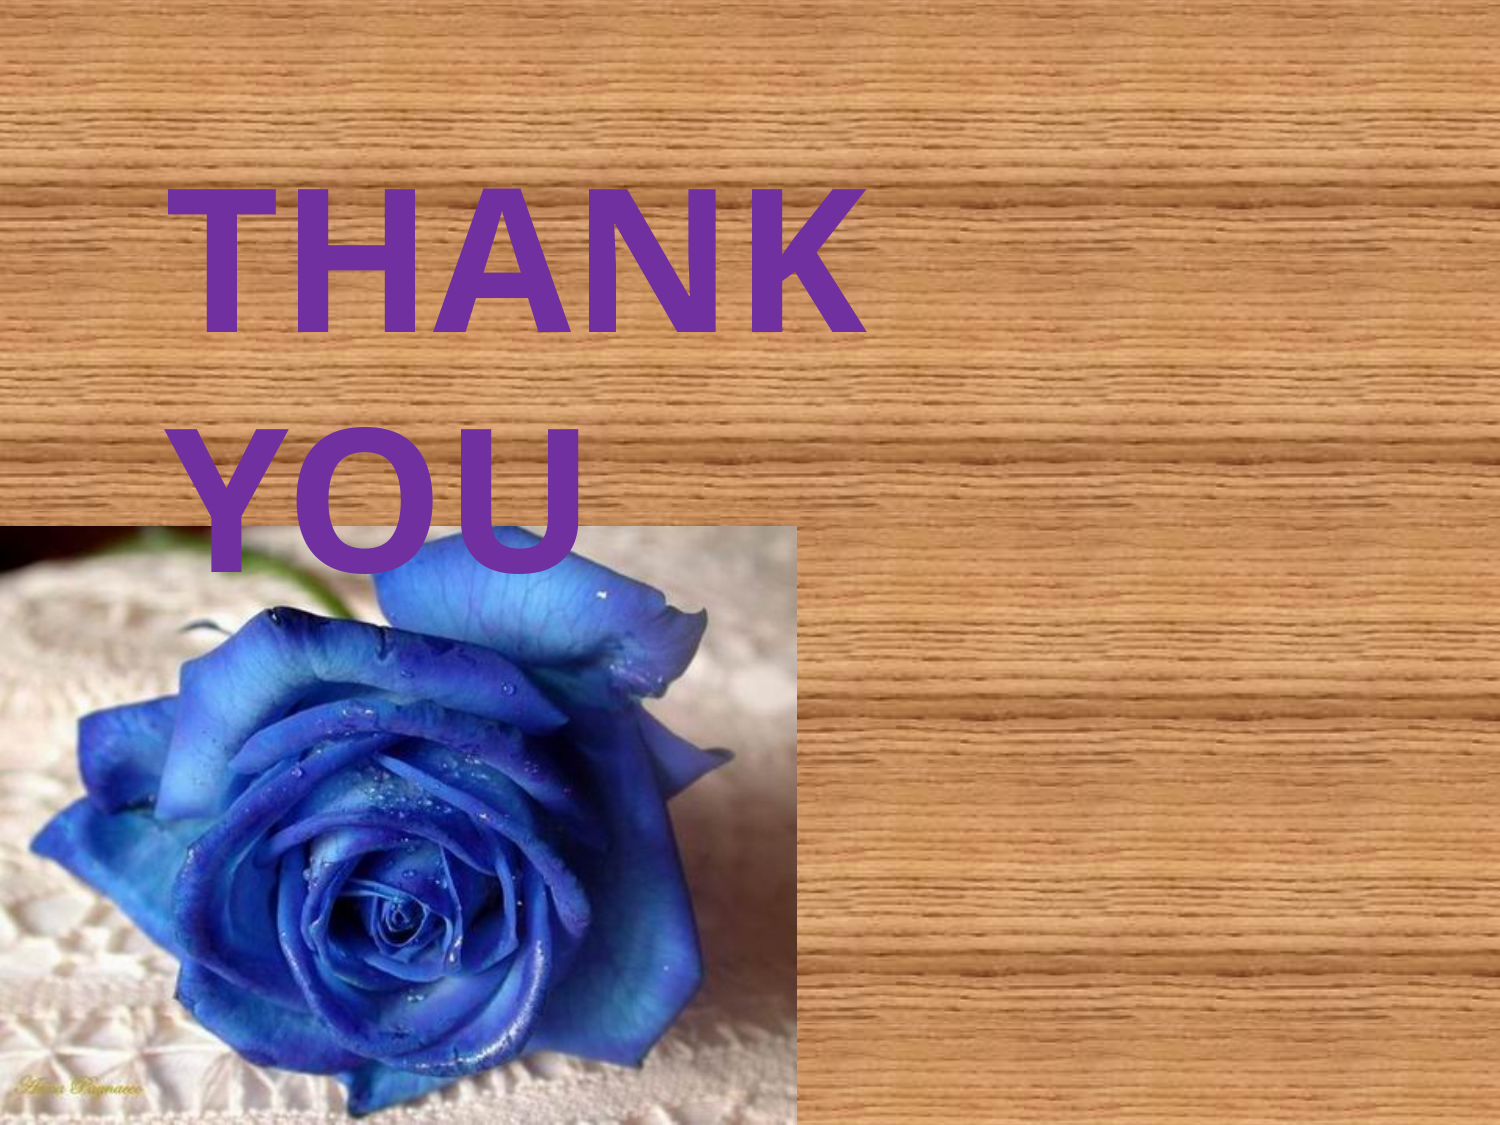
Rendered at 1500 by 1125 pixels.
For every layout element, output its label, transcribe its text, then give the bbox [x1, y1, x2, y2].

text_box THANK YOU [149, 124, 1425, 620]
picture [0, 0, 1500, 1125]
